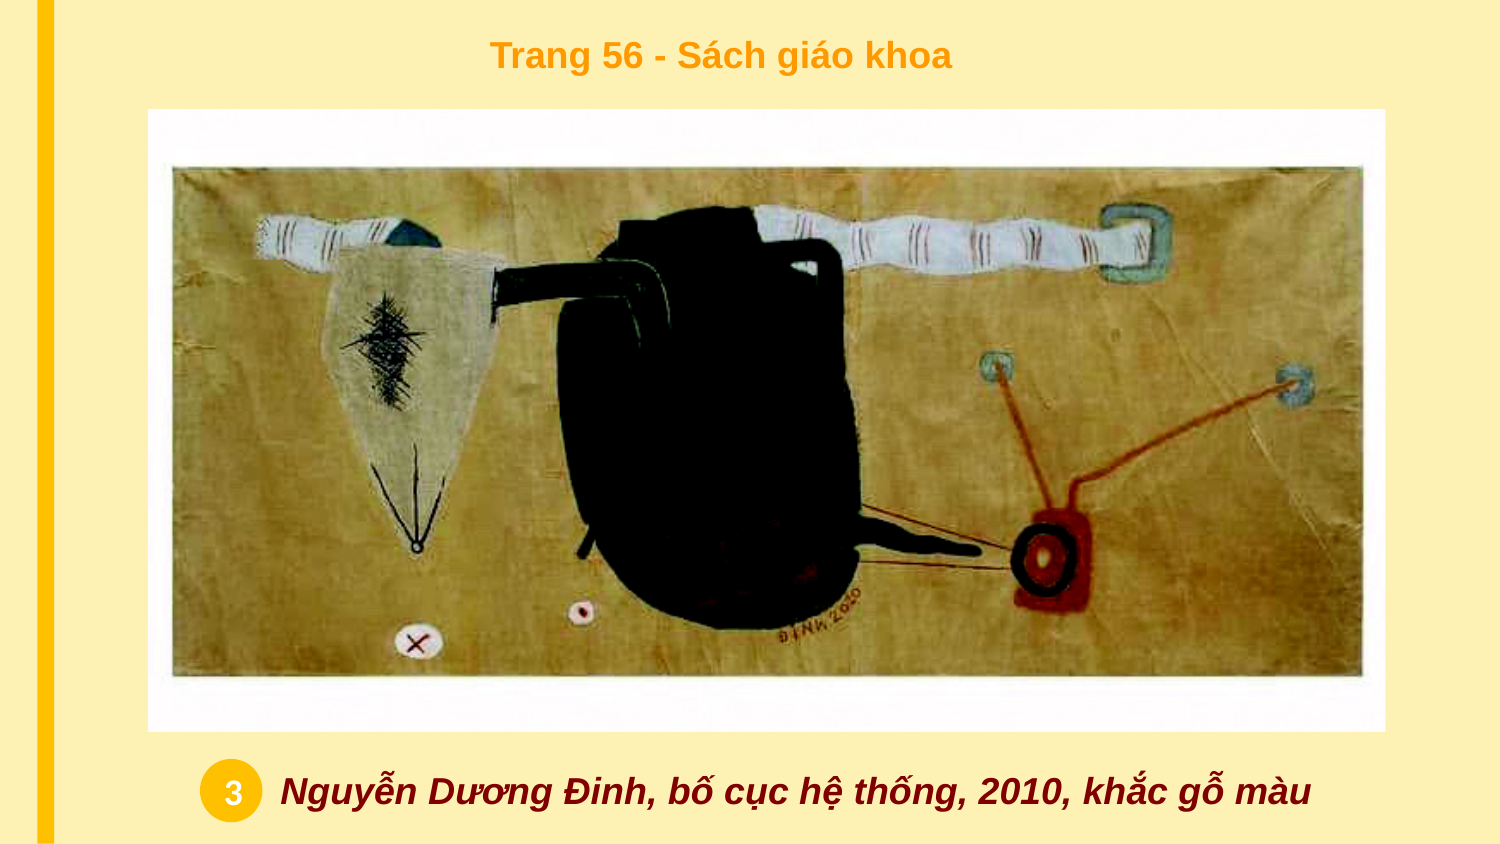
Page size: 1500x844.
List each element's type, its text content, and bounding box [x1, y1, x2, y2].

text_box [35, 0, 56, 844]
text_box Trang 56 - Sách giáo khoa [474, 23, 1038, 84]
picture [147, 109, 1386, 732]
text_box Nguyễn Dương Đinh, bố cục hệ thống, 2010, khắc gỗ màu [265, 759, 1363, 820]
text_box 3 [197, 756, 265, 825]
